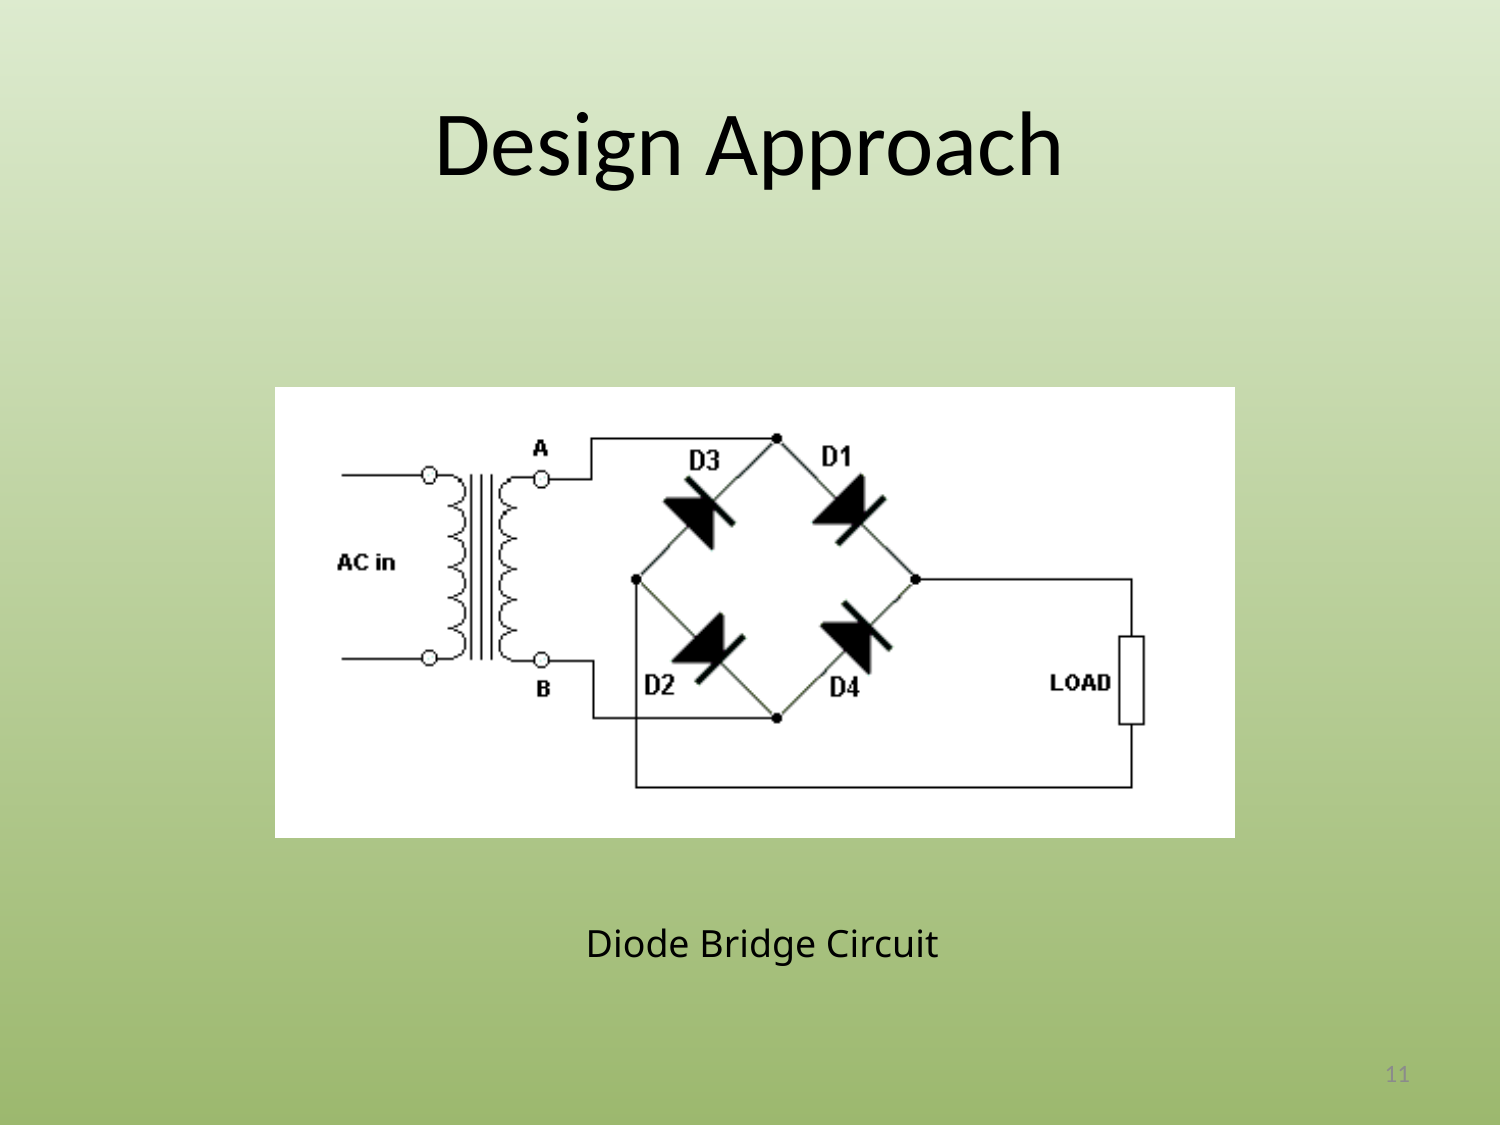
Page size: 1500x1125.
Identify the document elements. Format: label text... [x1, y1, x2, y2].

title Design Approach [75, 45, 1425, 233]
text_box Diode Bridge Circuit [462, 912, 1063, 973]
slide_number 11 [1074, 1042, 1425, 1103]
picture [274, 387, 1235, 838]
